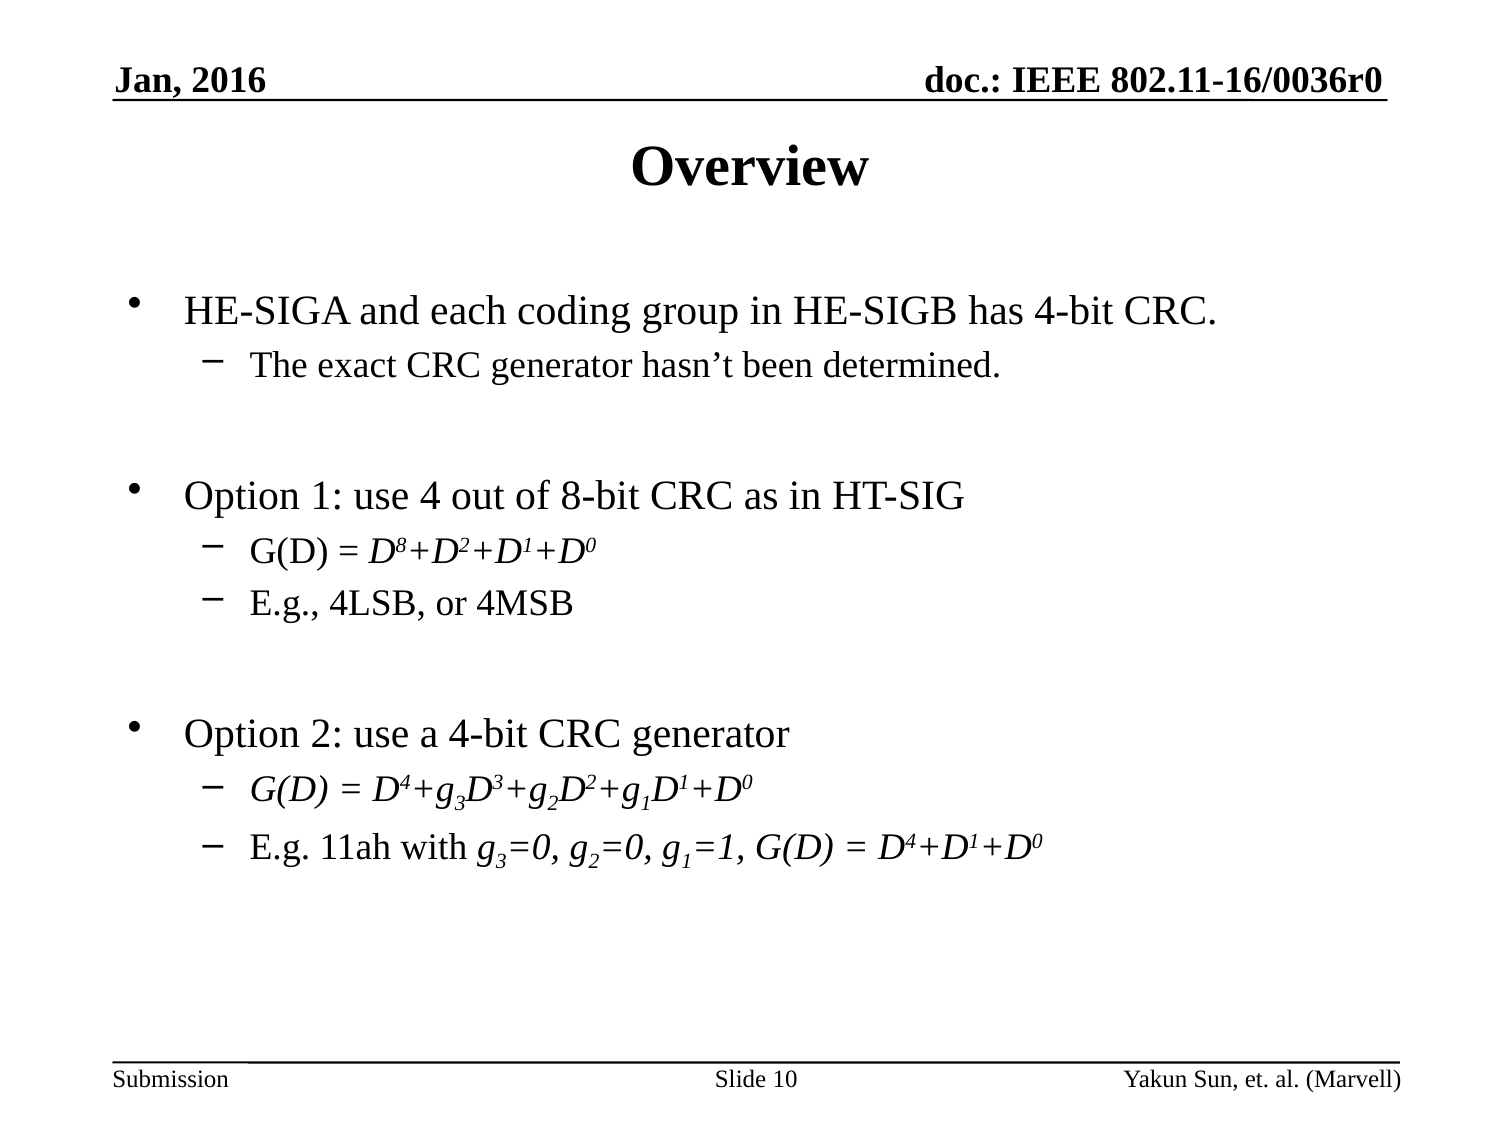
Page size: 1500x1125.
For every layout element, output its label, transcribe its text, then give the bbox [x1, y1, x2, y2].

footer Yakun Sun, et. al. (Marvell) [949, 1061, 1402, 1093]
slide_number Slide 10 [712, 1061, 800, 1093]
title Overview [112, 112, 1388, 213]
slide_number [114, 54, 281, 101]
list HE-SIGA and each coding group in HE-SIGB has 4-bit CRC. The exact CRC generator hasn’t been determined. Option 1: use 4 out of 8-bit CRC as in HT-SIG G(D) = D8+D2+D1+D0 E.g., 4LSB, or 4MSB Option 2: use a 4-bit CRC generator G(D) = D4+g3D3+g2D2+g1D1+D0 E.g. 11ah with g3=0, g2=0, g1=1, G(D) = D4+D1+D0 [112, 274, 1388, 988]
